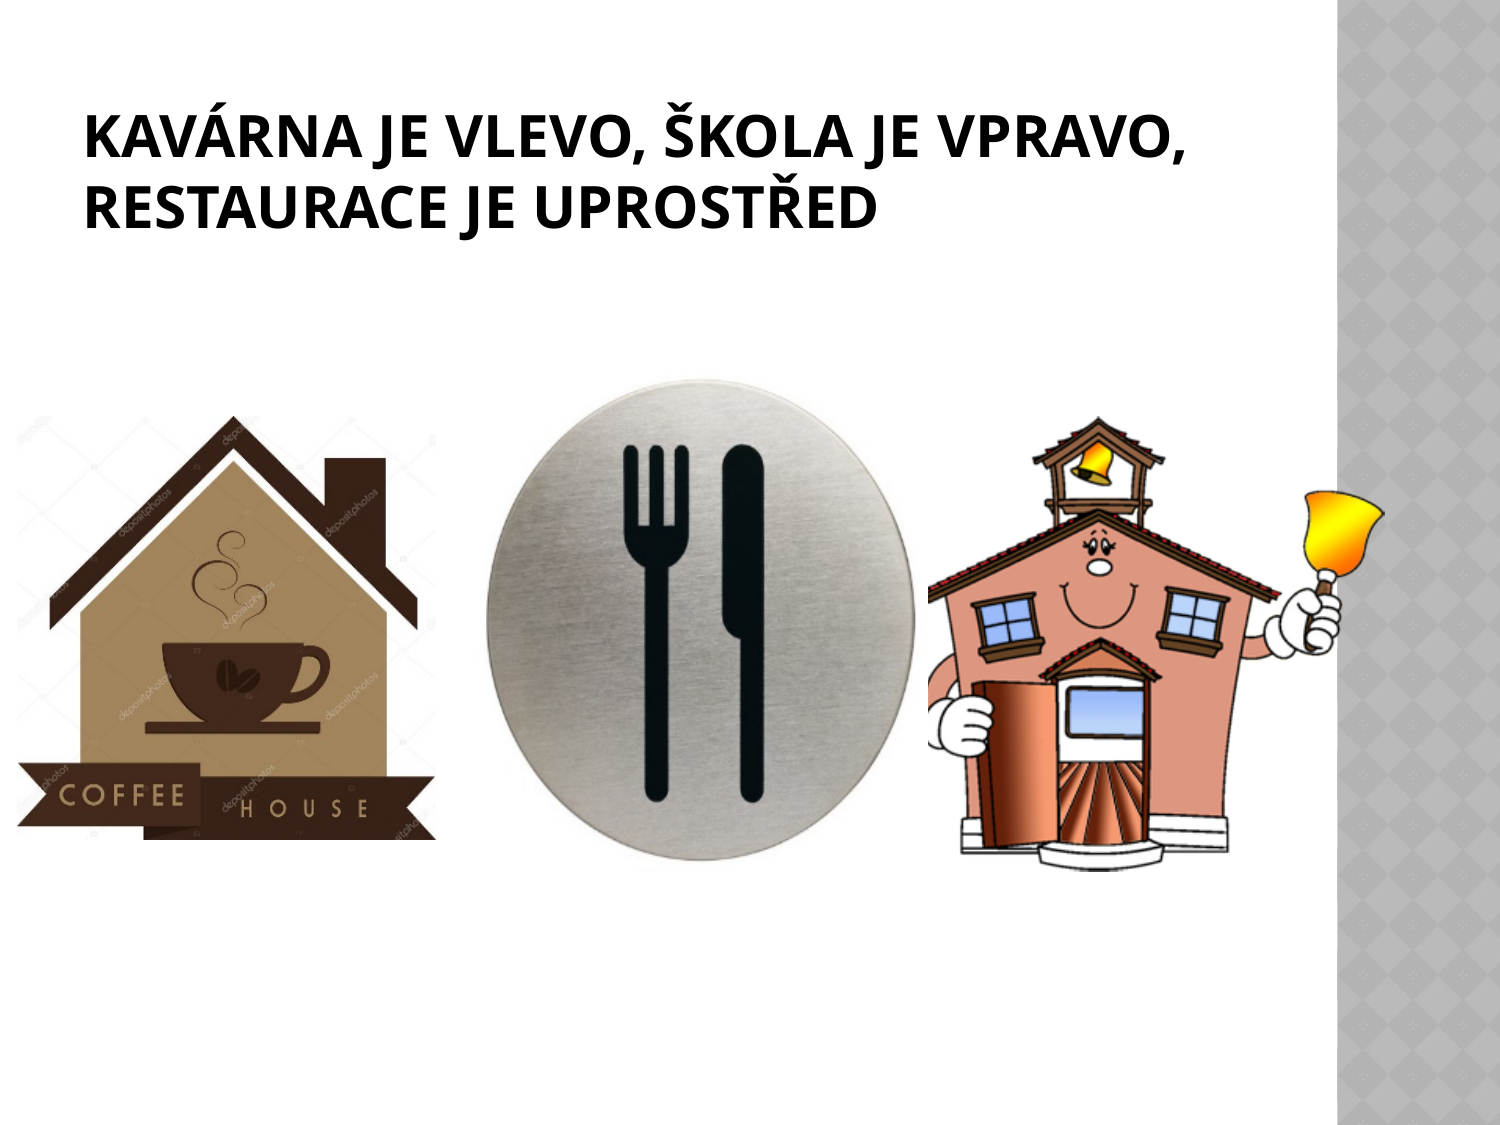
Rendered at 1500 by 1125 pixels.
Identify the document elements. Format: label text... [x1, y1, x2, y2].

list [932, 416, 1385, 872]
picture [477, 369, 928, 872]
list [17, 416, 436, 840]
title KavárnA je vlevo, škola je vpravo, restaurace je uprostřed [75, 52, 1263, 240]
